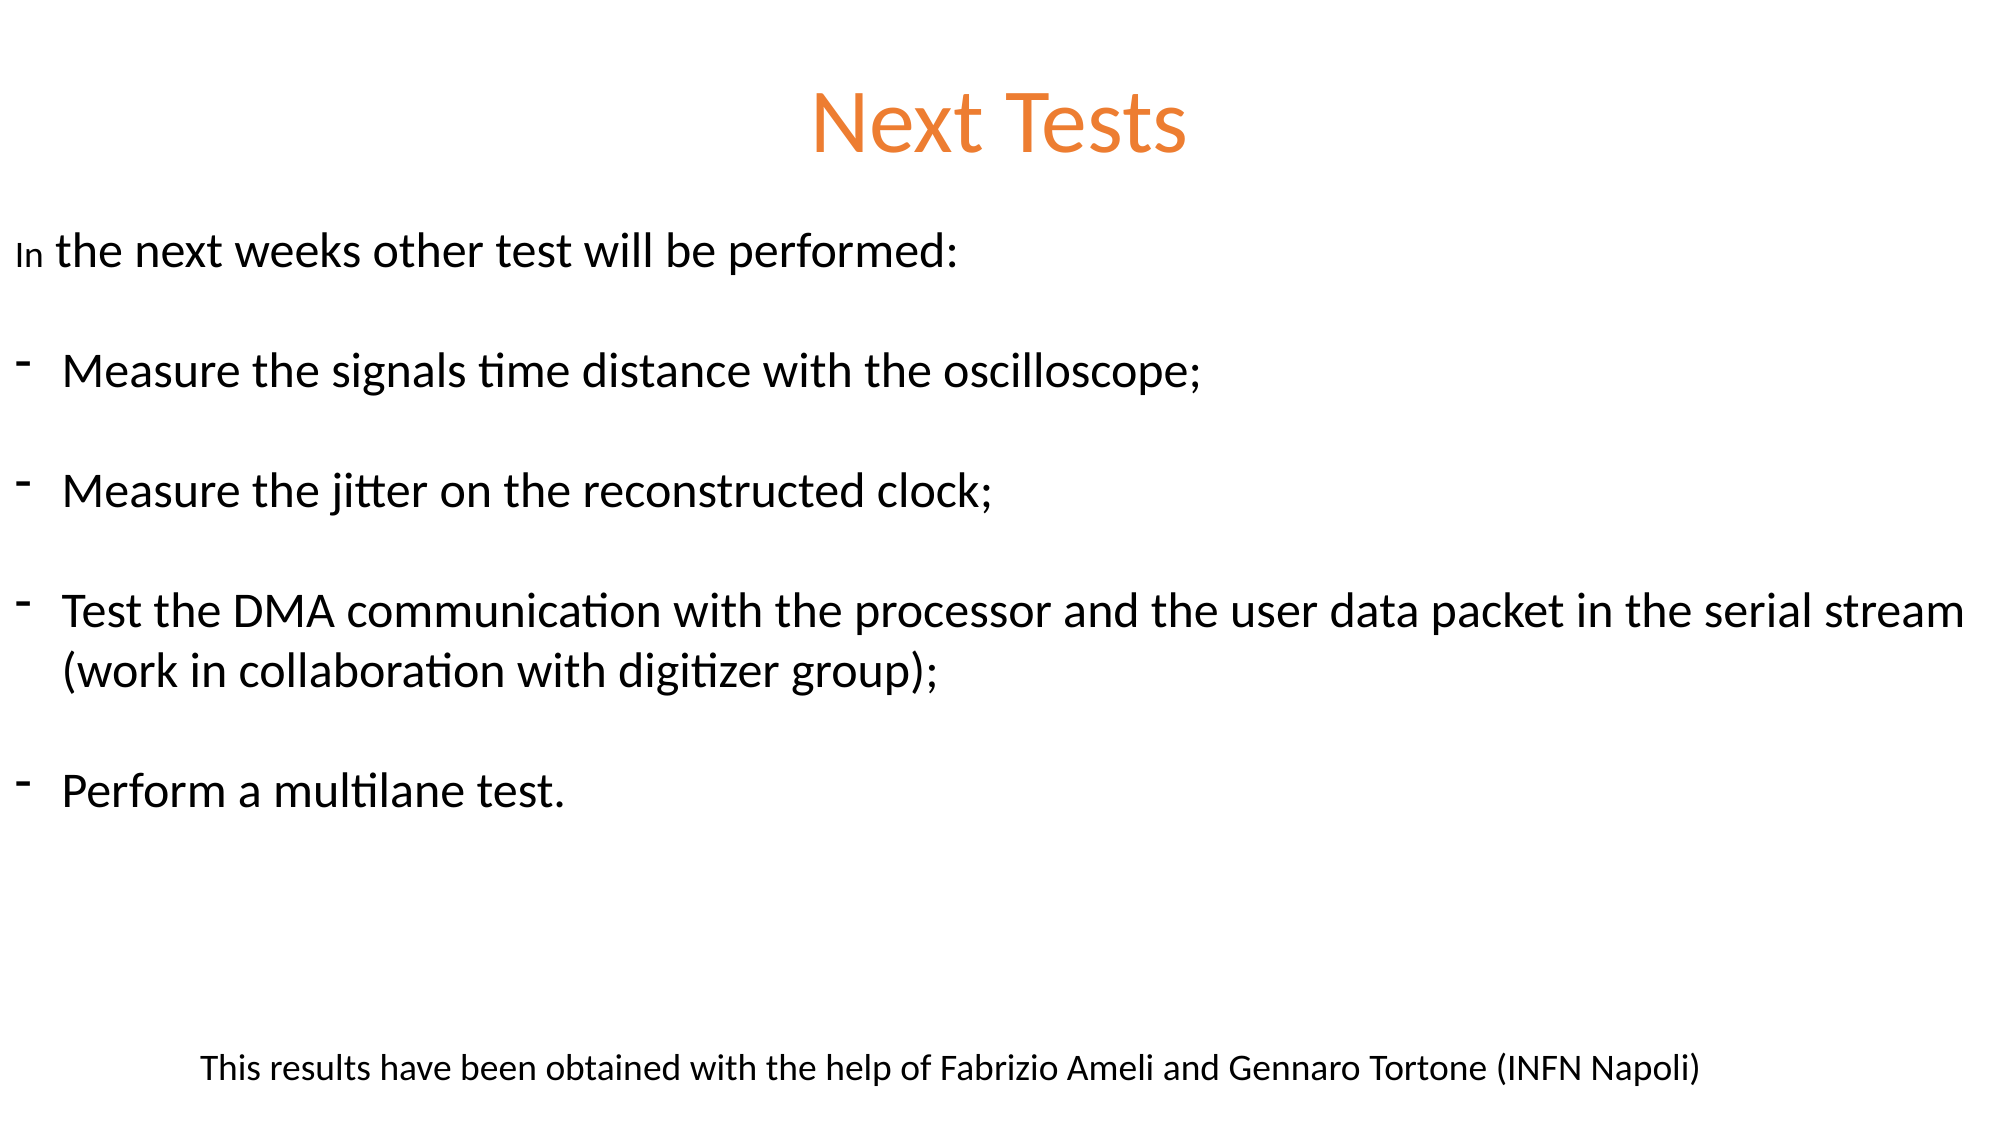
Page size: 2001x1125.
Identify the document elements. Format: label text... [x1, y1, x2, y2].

text_box In the next weeks other test will be performed: Measure the signals time distance with the oscilloscope; Measure the jitter on the reconstructed clock; Test the DMA communication with the processor and the user data packet in the serial stream (work in collaboration with digitizer group); Perform a multilane test. [0, 209, 2000, 825]
text_box This results have been obtained with the help of Fabrizio Ameli and Gennaro Tortone (INFN Napoli) [185, 1035, 1718, 1096]
title Next Tests [0, 14, 2000, 209]
